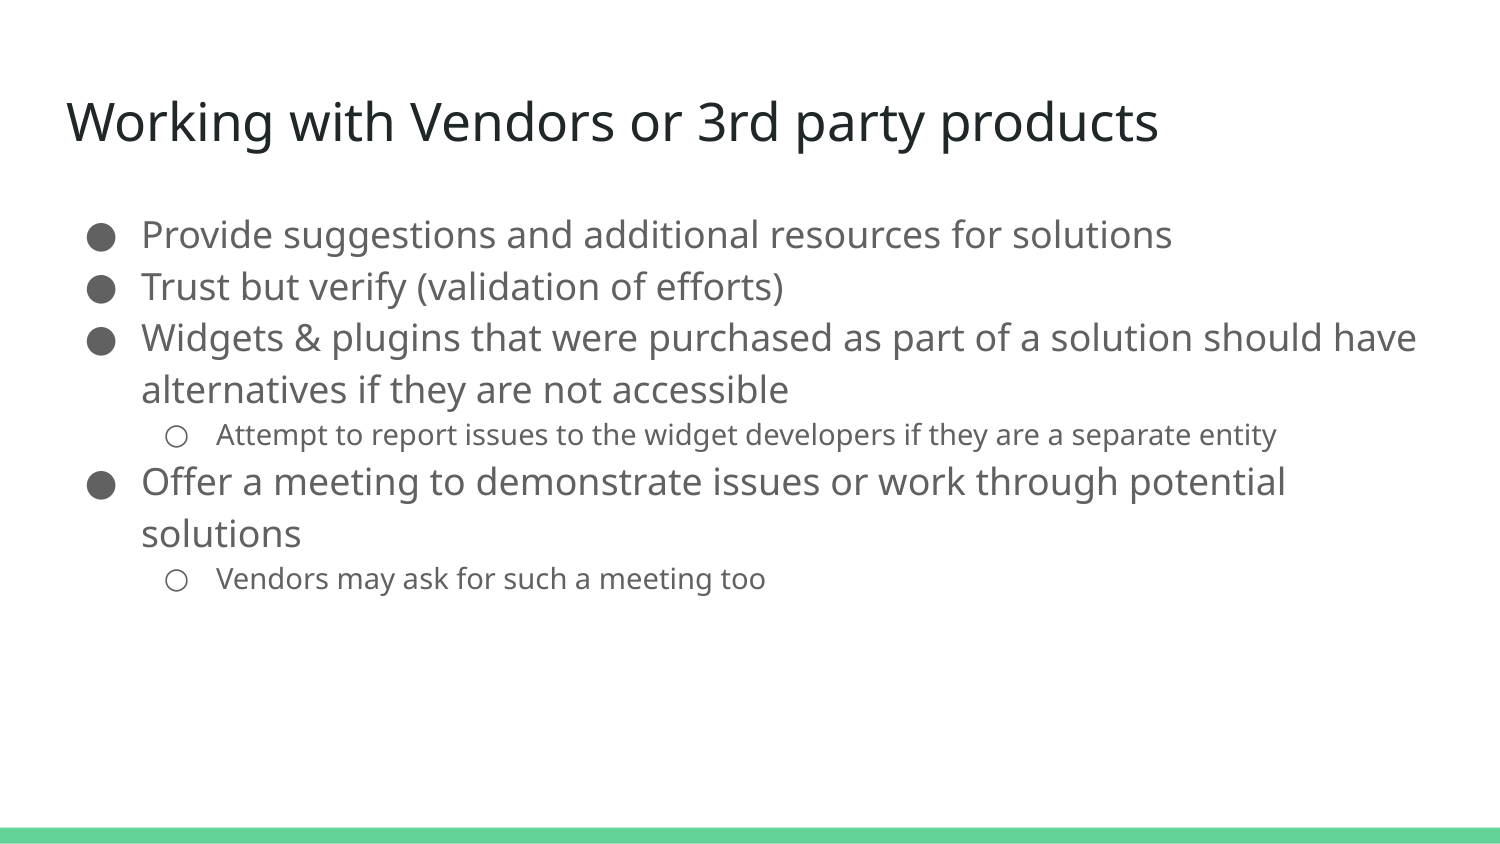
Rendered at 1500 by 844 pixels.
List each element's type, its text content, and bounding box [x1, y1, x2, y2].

list Provide suggestions and additional resources for solutions Trust but verify (validation of efforts) Widgets & plugins that were purchased as part of a solution should have alternatives if they are not accessible Attempt to report issues to the widget developers if they are a separate entity Offer a meeting to demonstrate issues or work through potential solutions Vendors may ask for such a meeting too [51, 189, 1449, 750]
title Working with Vendors or 3rd party products [51, 72, 1449, 167]
